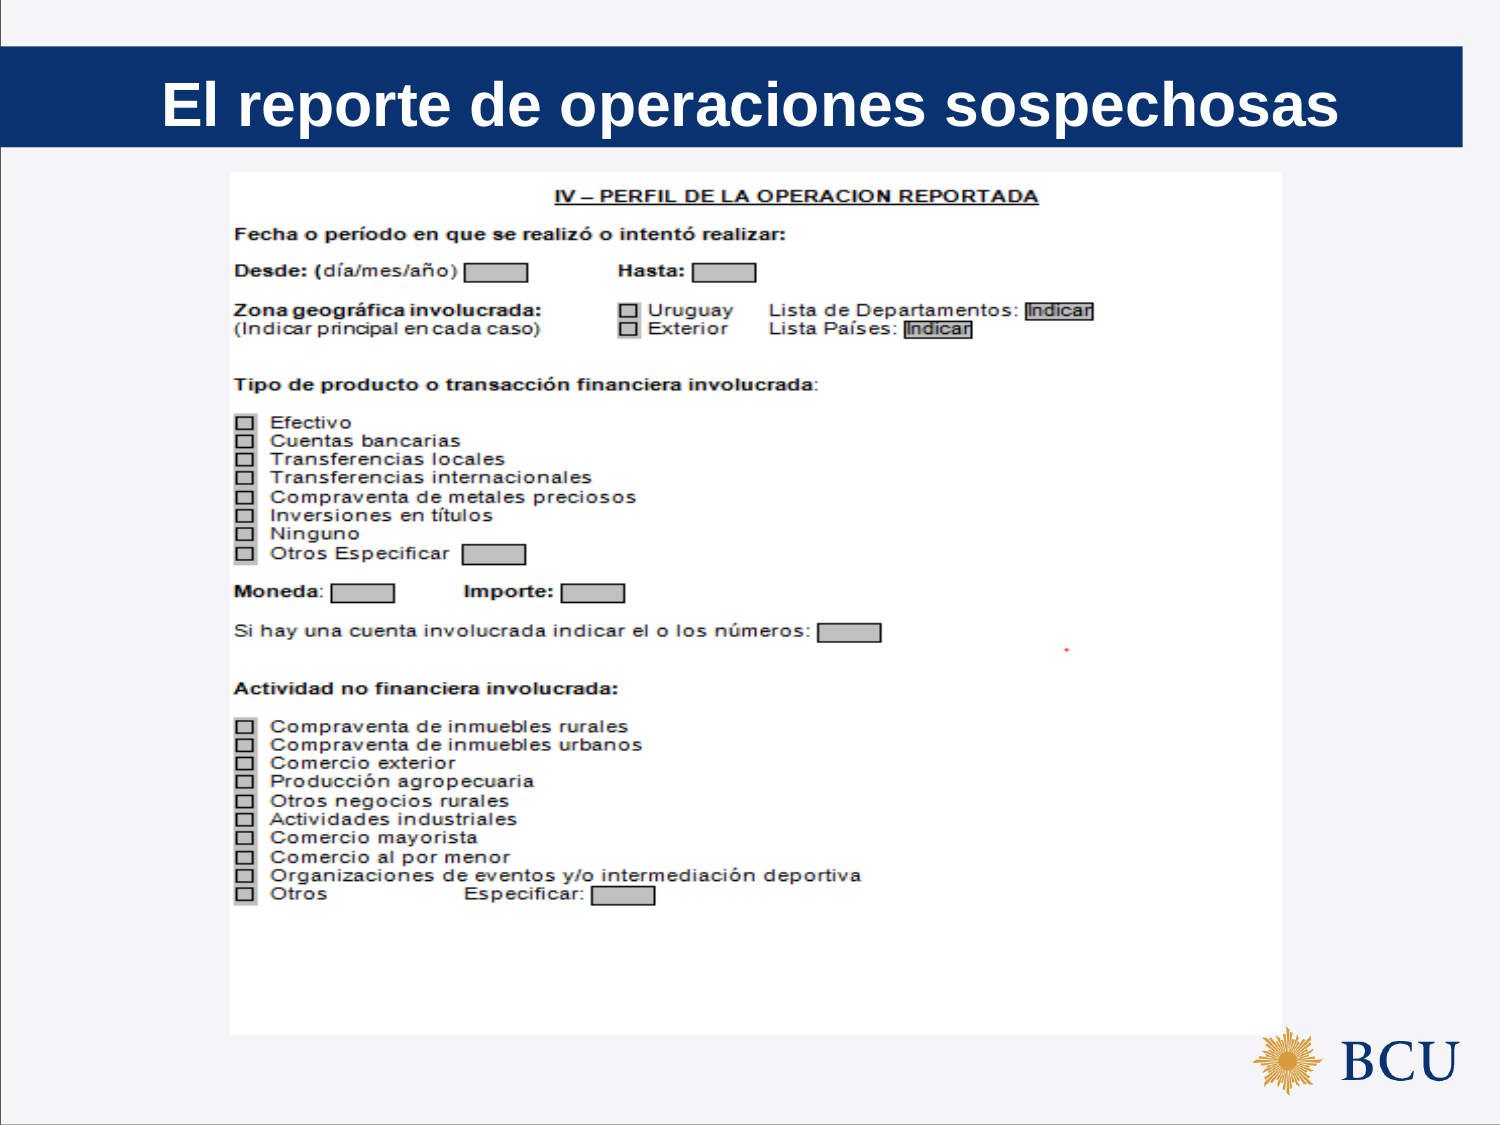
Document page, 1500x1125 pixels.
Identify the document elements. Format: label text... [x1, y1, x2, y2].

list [229, 172, 1282, 1036]
picture [0, 0, 1500, 1125]
text_box El reporte de operaciones sospechosas [76, 54, 1427, 149]
